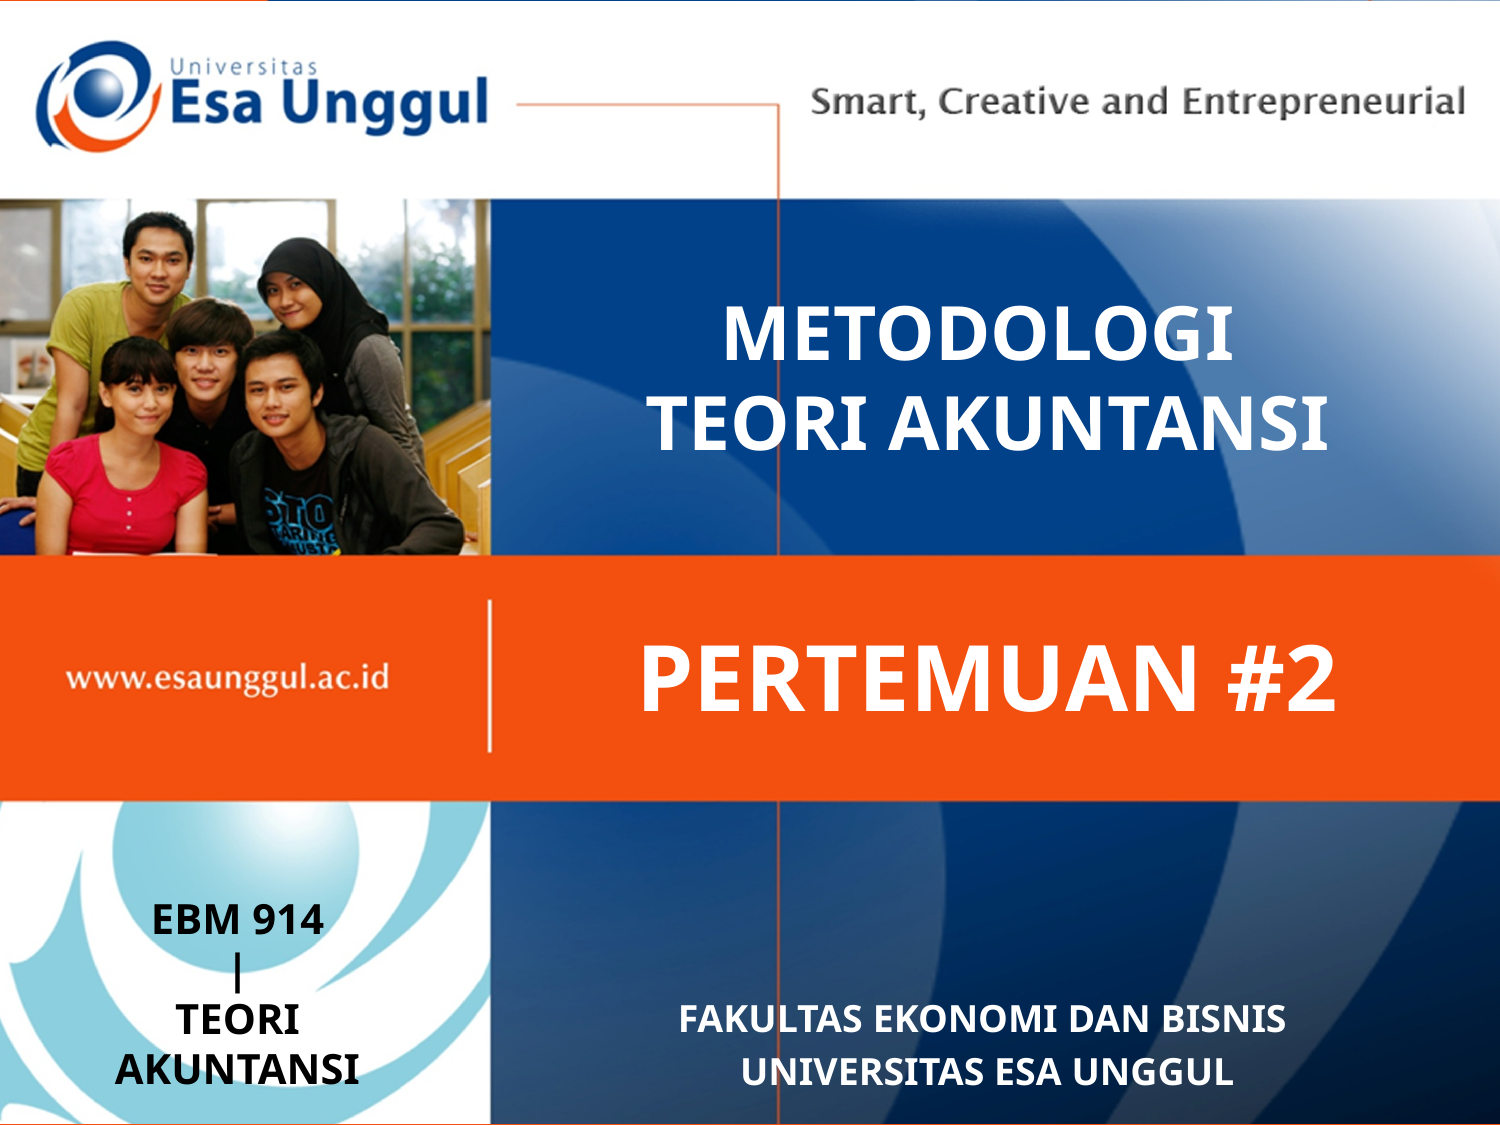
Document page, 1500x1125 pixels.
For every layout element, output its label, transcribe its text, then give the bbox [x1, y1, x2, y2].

title METODOLOGI TEORI AKUNTANSI [500, 200, 1475, 550]
text_box PERTEMUAN #2 [499, 562, 1475, 788]
picture [0, 0, 1500, 1125]
text_box EBM 914 | TEORI AKUNTANSI [24, 822, 450, 1101]
subtitle FAKULTAS EKONOMI DAN BISNIS UNIVERSITAS ESA UNGGUL [500, 825, 1475, 1101]
